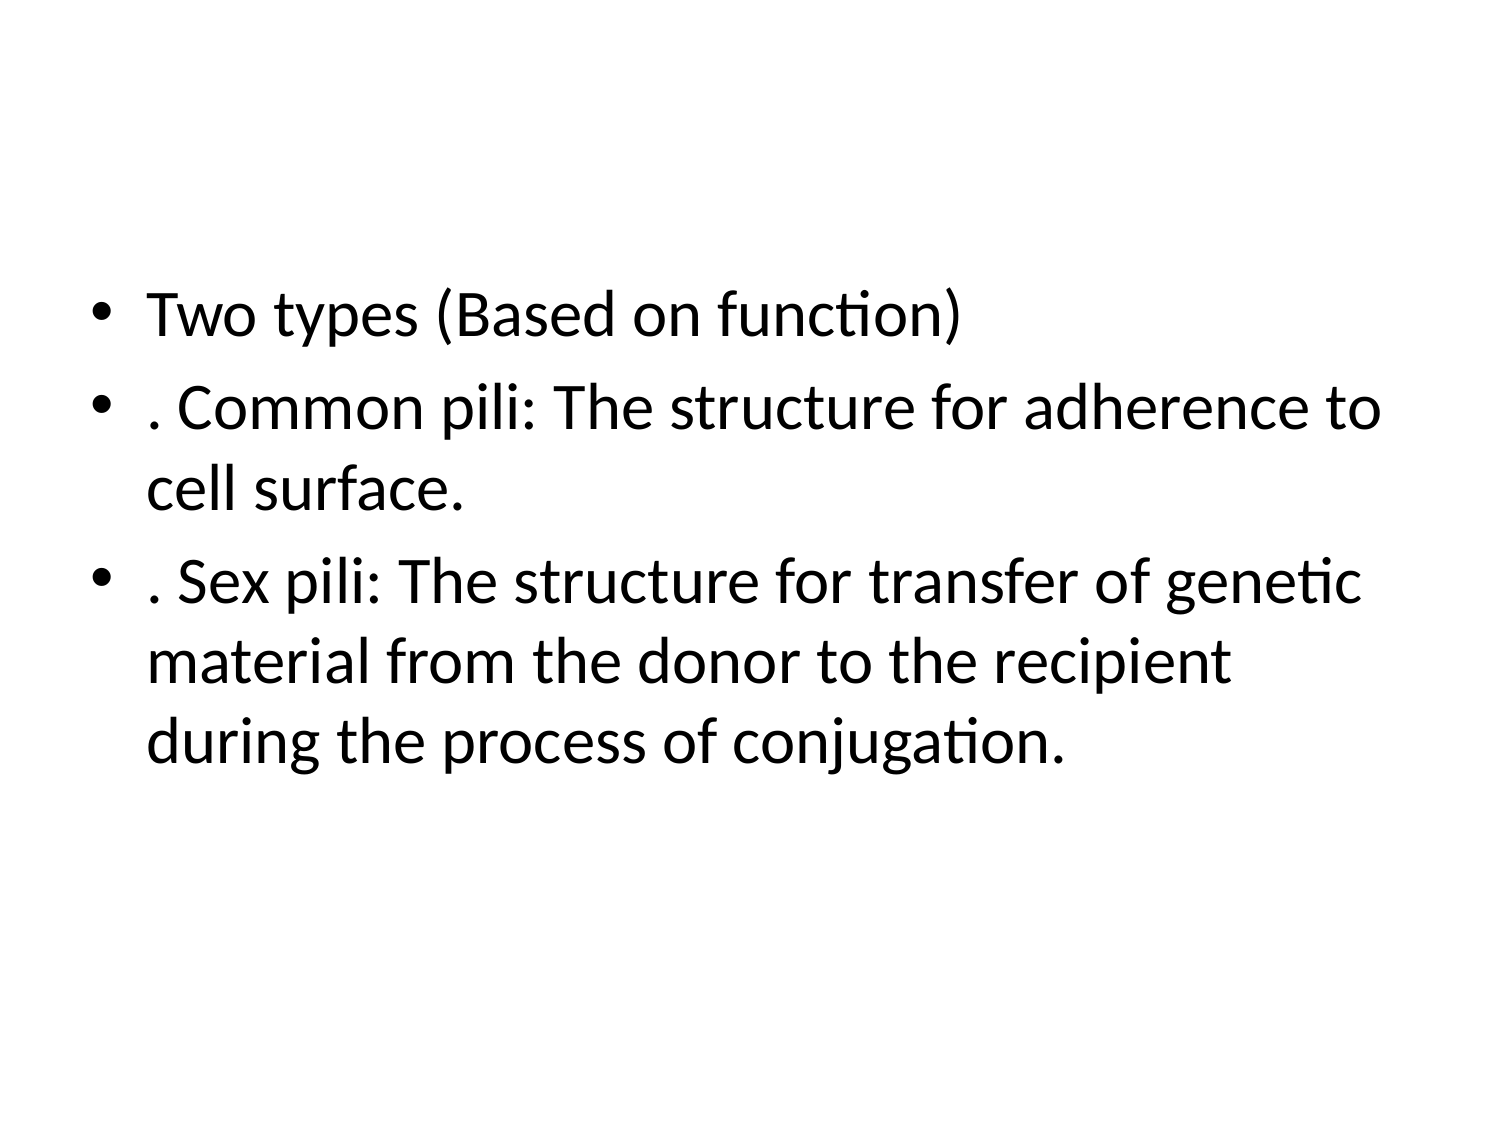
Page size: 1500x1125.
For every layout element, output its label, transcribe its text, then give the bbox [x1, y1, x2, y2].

list Two types (Based on function) . Common pili: The structure for adherence to cell surface. . Sex pili: The structure for transfer of genetic material from the donor to the recipient during the process of conjugation. [75, 262, 1425, 1005]
